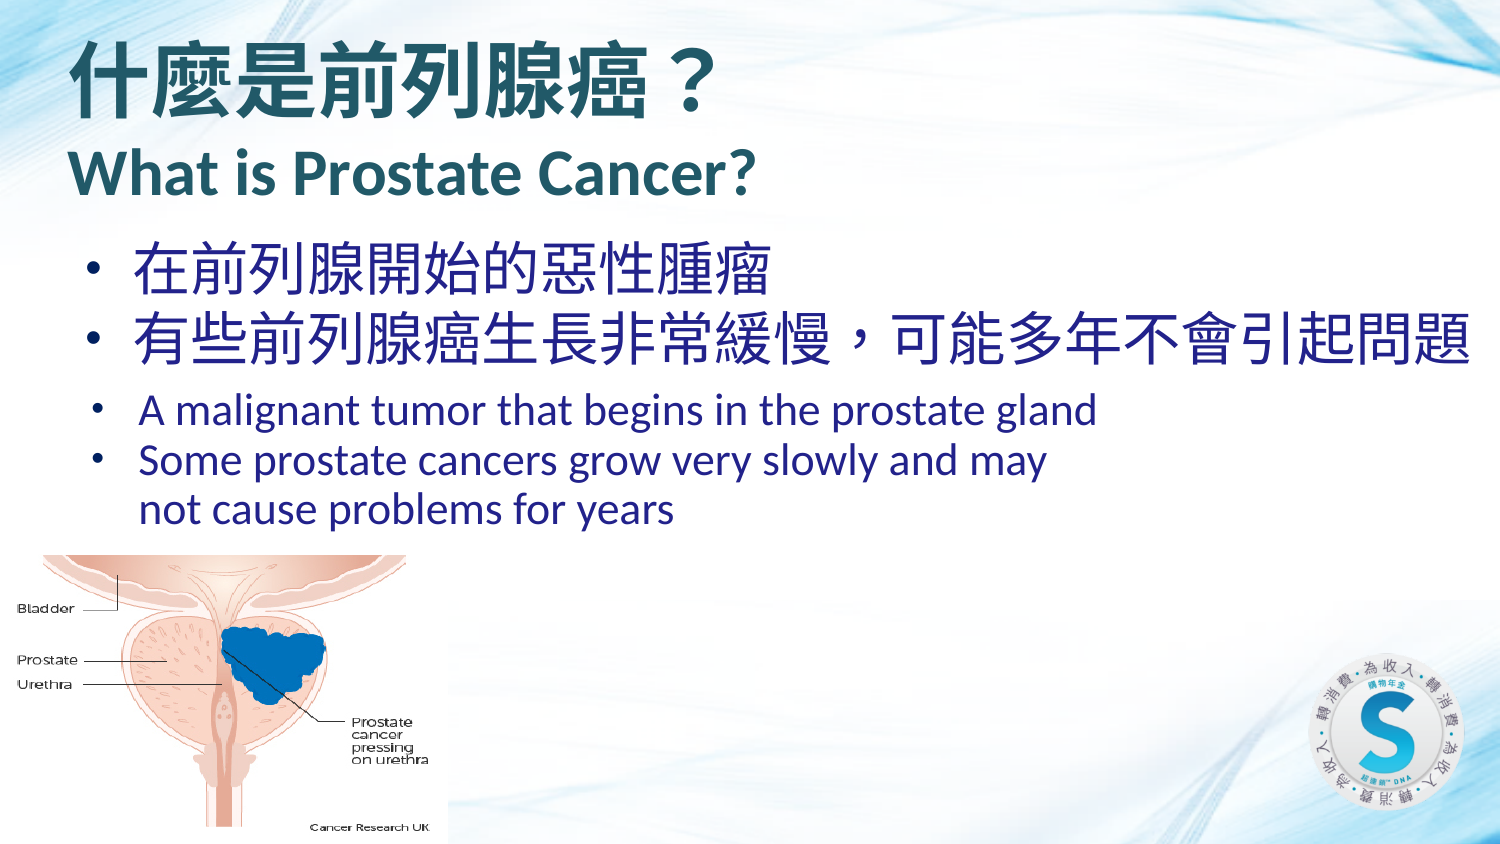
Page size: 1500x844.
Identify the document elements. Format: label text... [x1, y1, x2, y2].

list 在前列腺開始的惡性腫瘤 有些前列腺癌生長非常緩慢，可能多年不會引起問題 [70, 224, 1500, 782]
picture [0, 0, 1500, 400]
text_box 什麼是前列腺癌？ What is Prostate Cancer? [53, 21, 1028, 216]
picture [0, 539, 1498, 844]
text_box A malignant tumor that begins in the prostate gland Some prostate cancers grow very slowly and may not cause problems for years [76, 379, 1128, 543]
